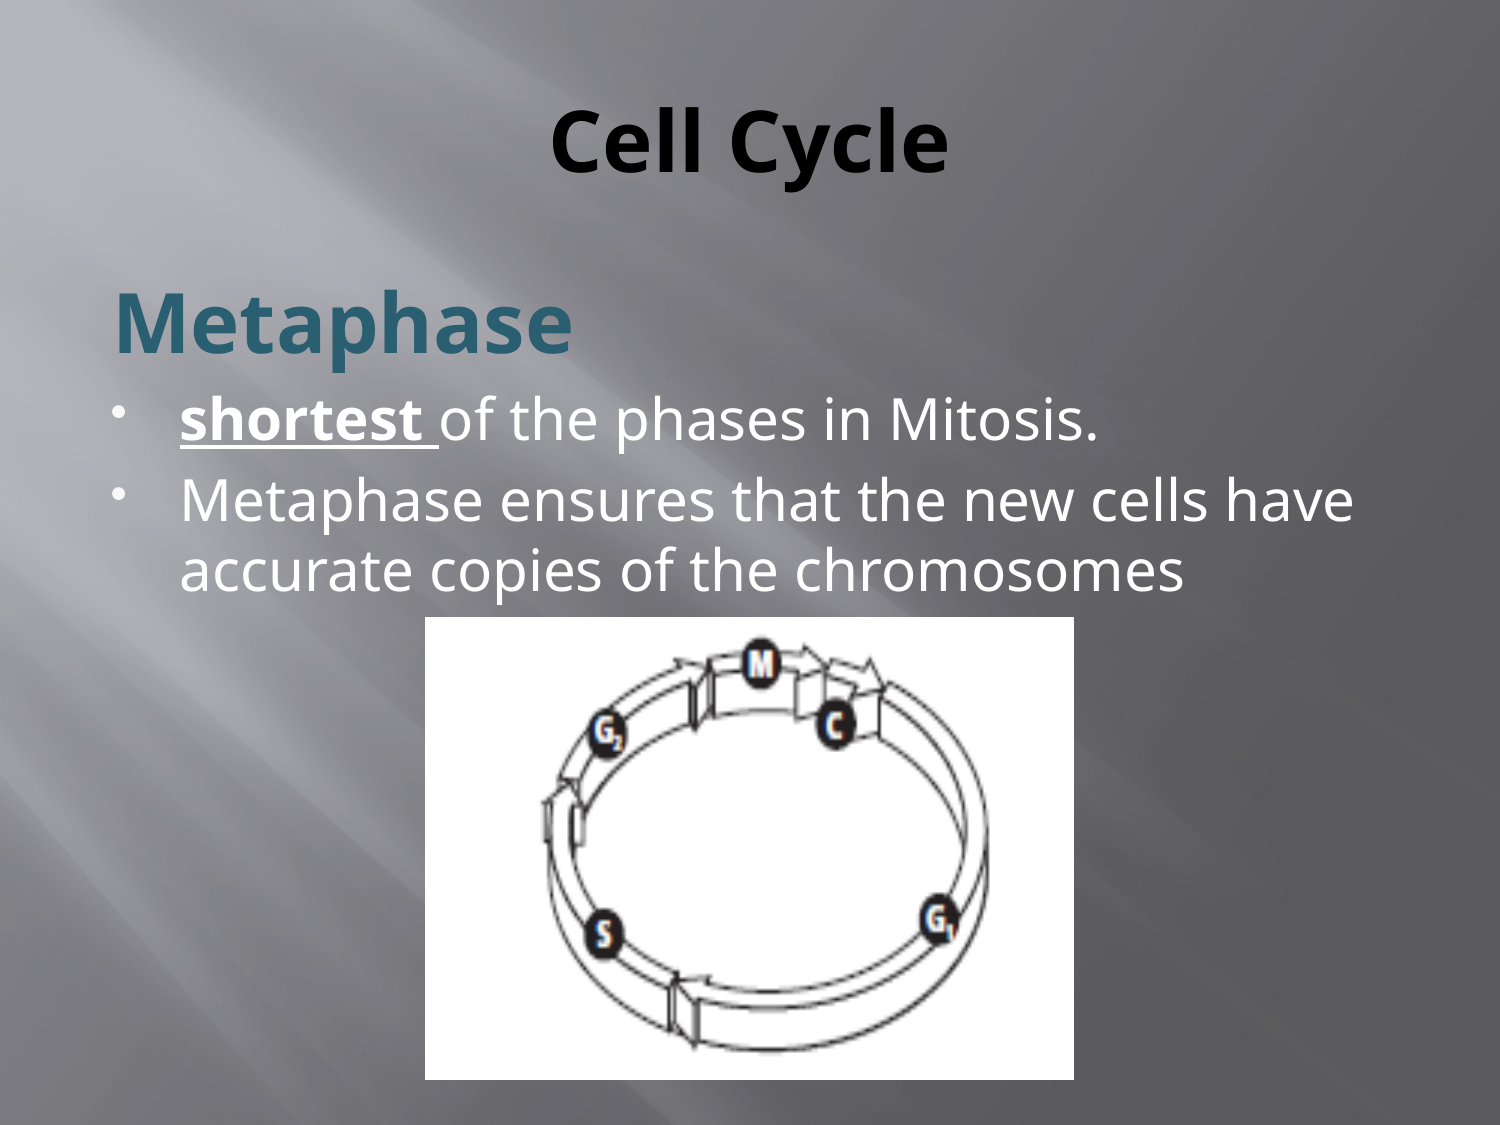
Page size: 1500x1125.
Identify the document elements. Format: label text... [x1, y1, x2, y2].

list Metaphase shortest of the phases in Mitosis. Metaphase ensures that the new cells have accurate copies of the chromosomes [75, 262, 1425, 1035]
title Cell Cycle [75, 45, 1425, 233]
picture [424, 617, 1074, 1081]
